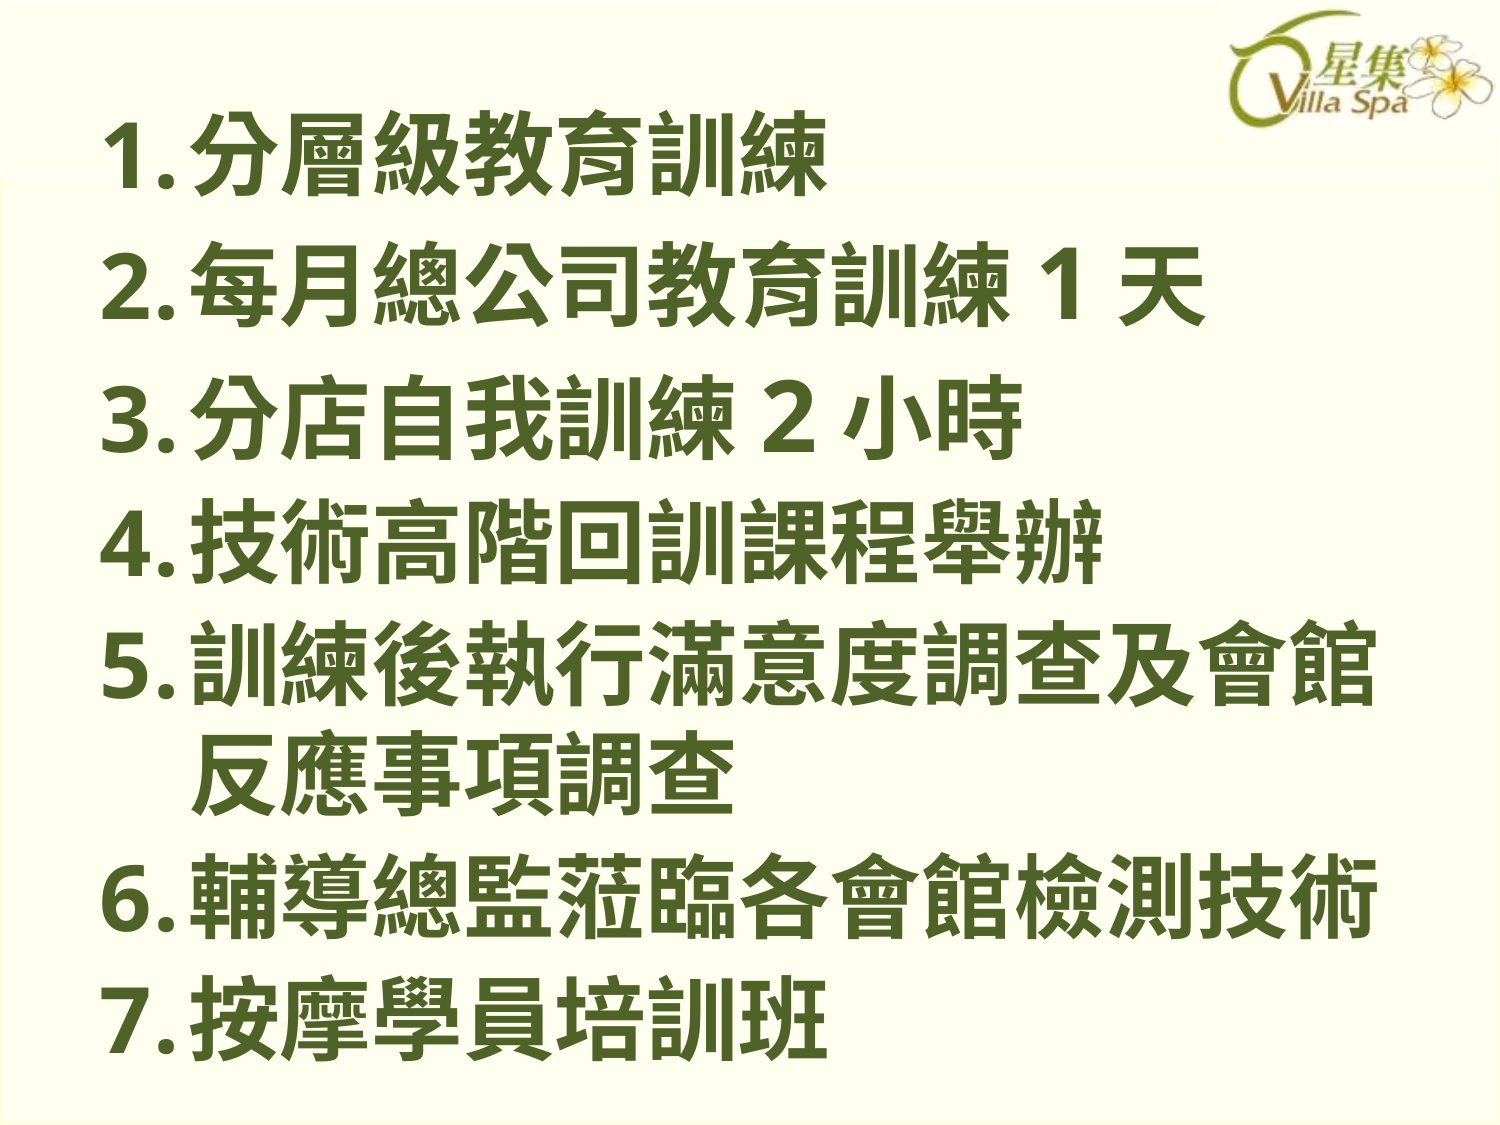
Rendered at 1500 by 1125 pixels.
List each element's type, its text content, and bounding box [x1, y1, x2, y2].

text_box 分層級教育訓練 每月總公司教育訓練1天 分店自我訓練2小時 技術高階回訓課程舉辦 訓練後執行滿意度調查及會館反應事項調查 輔導總監蒞臨各會館檢測技術 按摩學員培訓班 [51, 89, 1469, 1080]
picture [1222, 0, 1500, 137]
